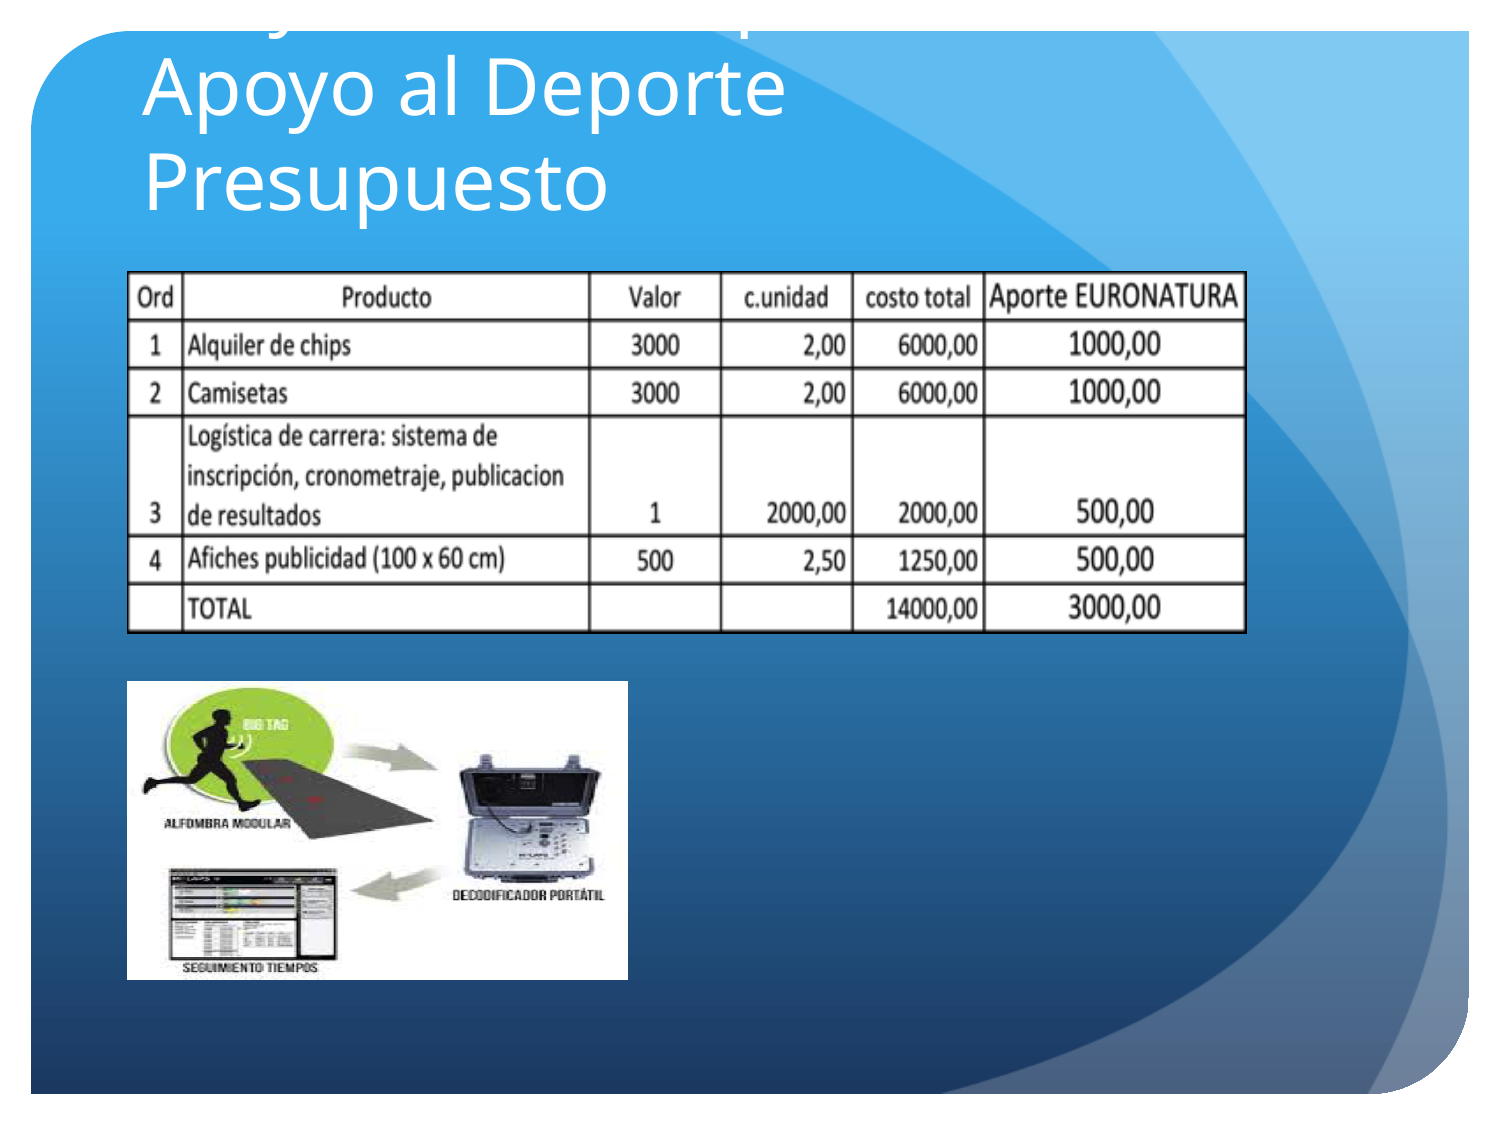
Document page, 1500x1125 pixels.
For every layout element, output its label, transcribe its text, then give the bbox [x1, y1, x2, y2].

title Proyecto de Responsabilidad Apoyo al Deporte Presupuesto [127, 62, 1372, 234]
picture [24, 30, 1473, 1094]
